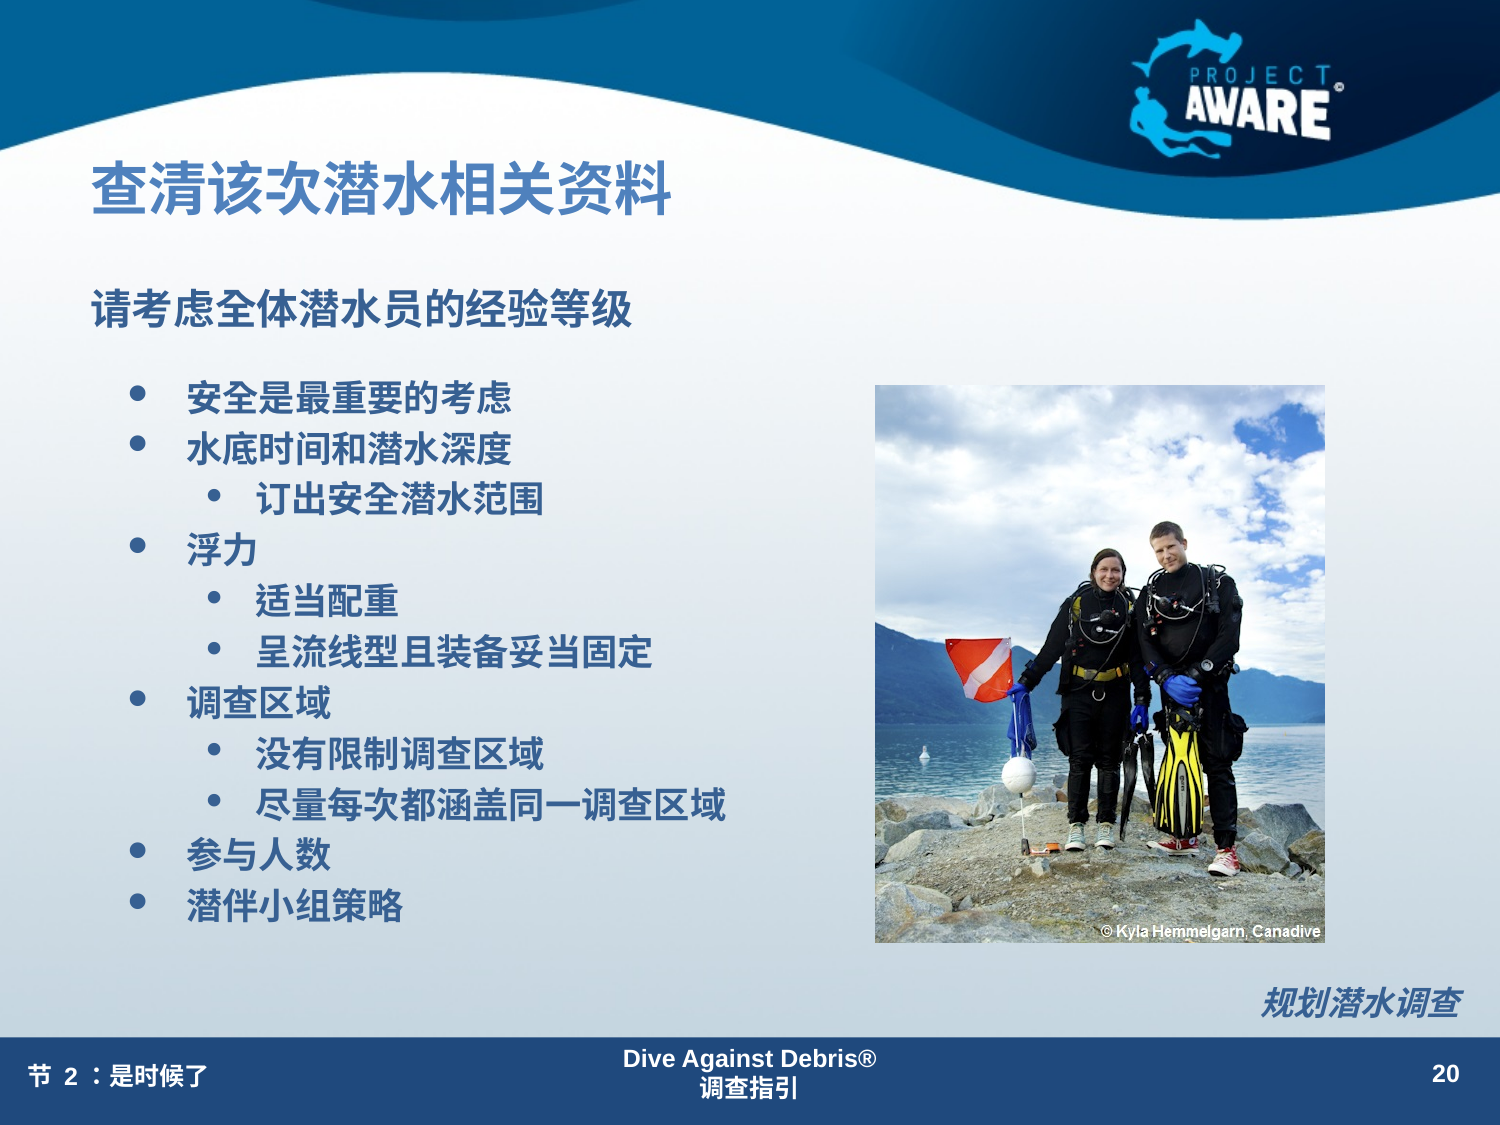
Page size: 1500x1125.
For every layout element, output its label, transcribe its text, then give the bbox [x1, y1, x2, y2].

list 安全是最重要的考虑 水底时间和潜水深度 订出安全潜水范围 浮力 适当配重 呈流线型且装备妥当固定 调查区域 没有限制调查区域 尽量每次都涵盖同一调查区域 参与人数 潜伴小组策略 [112, 388, 870, 935]
picture [0, 0, 1500, 1037]
list 请考虑全体潜水员的经验等级 [75, 275, 1413, 388]
title 查清该次潜水相关资料 [75, 145, 1425, 308]
footer Dive Against Debris® 调查指引 [587, 1042, 913, 1103]
text_box 规划潜水调查 [999, 975, 1475, 1025]
list 节 2：是时候了 [12, 1052, 438, 1103]
slide_number 20 [1350, 1042, 1475, 1103]
